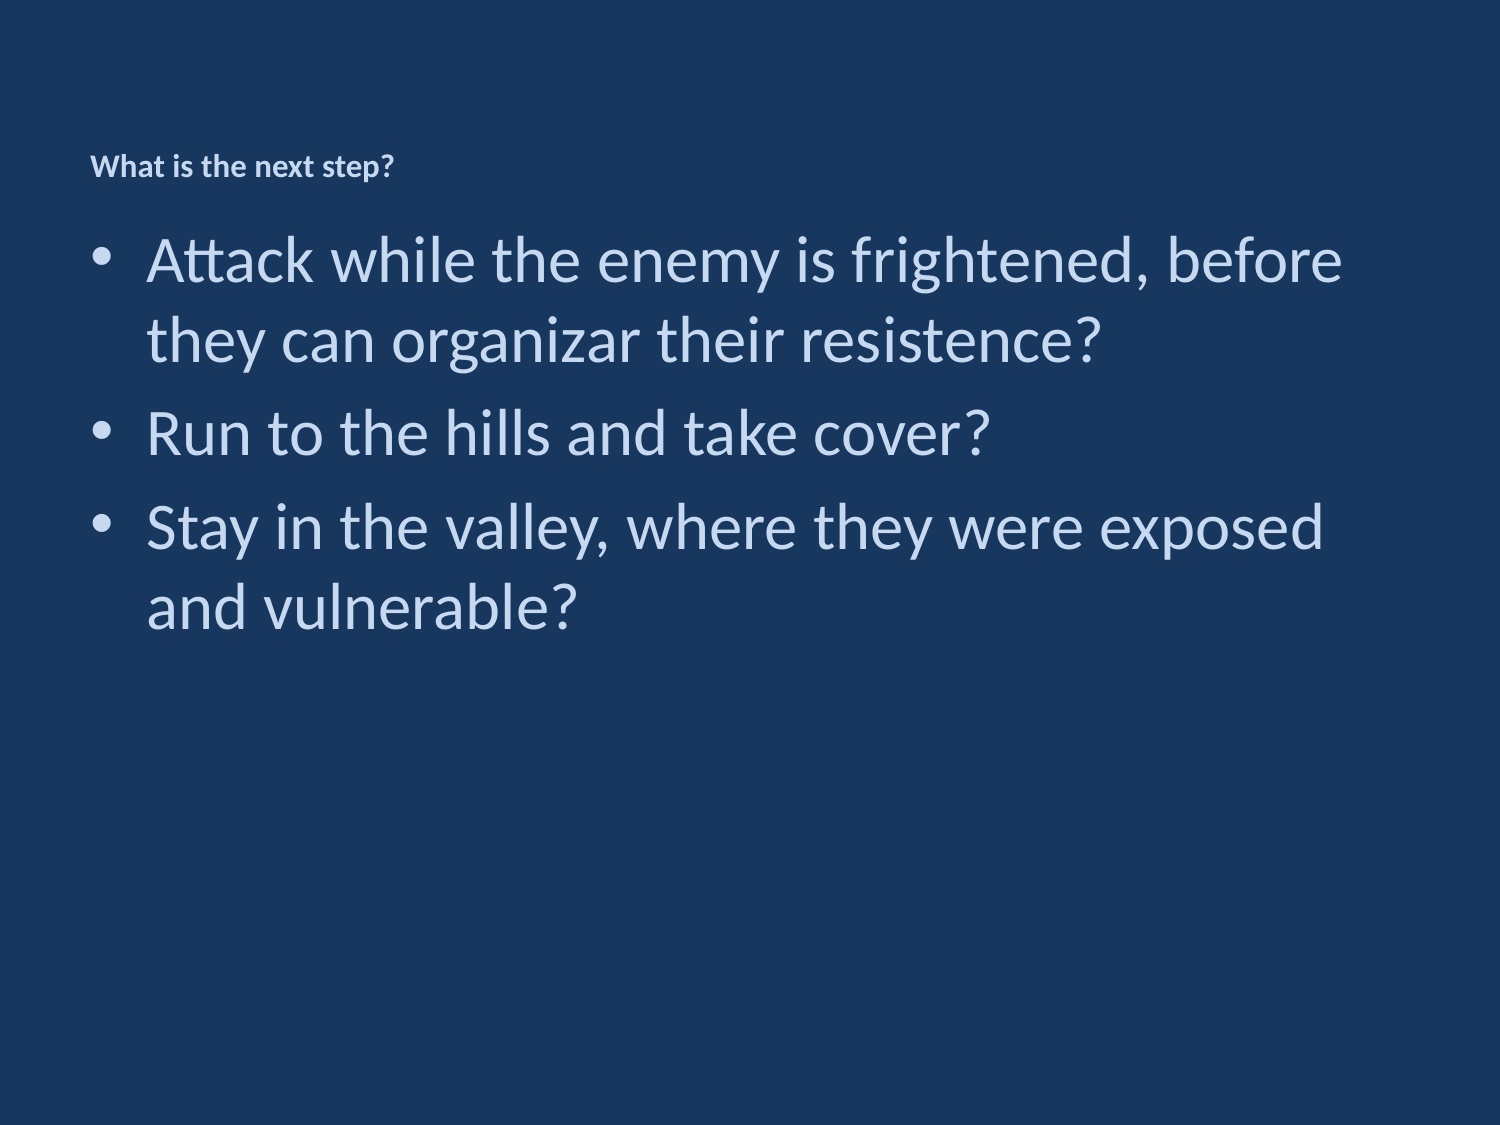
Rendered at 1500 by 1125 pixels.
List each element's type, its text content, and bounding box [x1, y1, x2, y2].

title What is the next step? [75, 137, 1425, 208]
list Attack while the enemy is frightened, before they can organizar their resistence? Run to the hills and take cover? Stay in the valley, where they were exposed and vulnerable? [75, 208, 1425, 1047]
